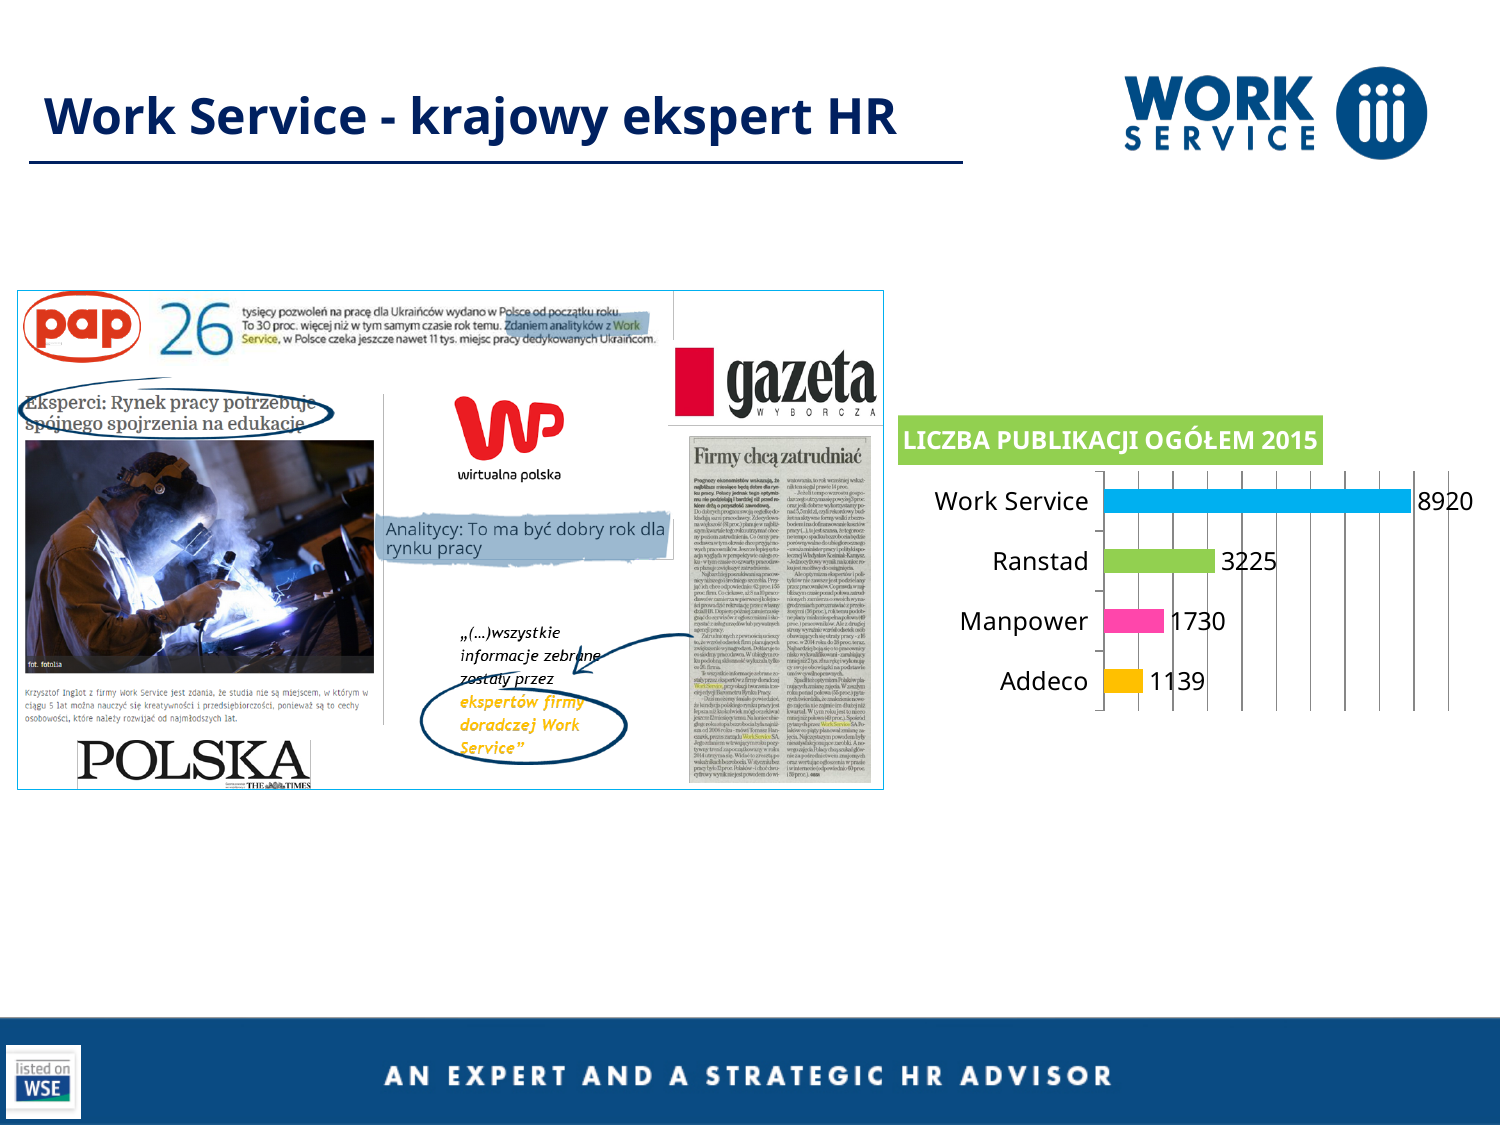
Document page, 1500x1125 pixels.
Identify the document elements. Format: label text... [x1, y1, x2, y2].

picture [1121, 37, 1430, 192]
text_box Work Service - krajowy ekspert HR [29, 66, 1133, 163]
chart [893, 408, 1500, 729]
picture [0, 1017, 1500, 1125]
picture [19, 292, 882, 788]
